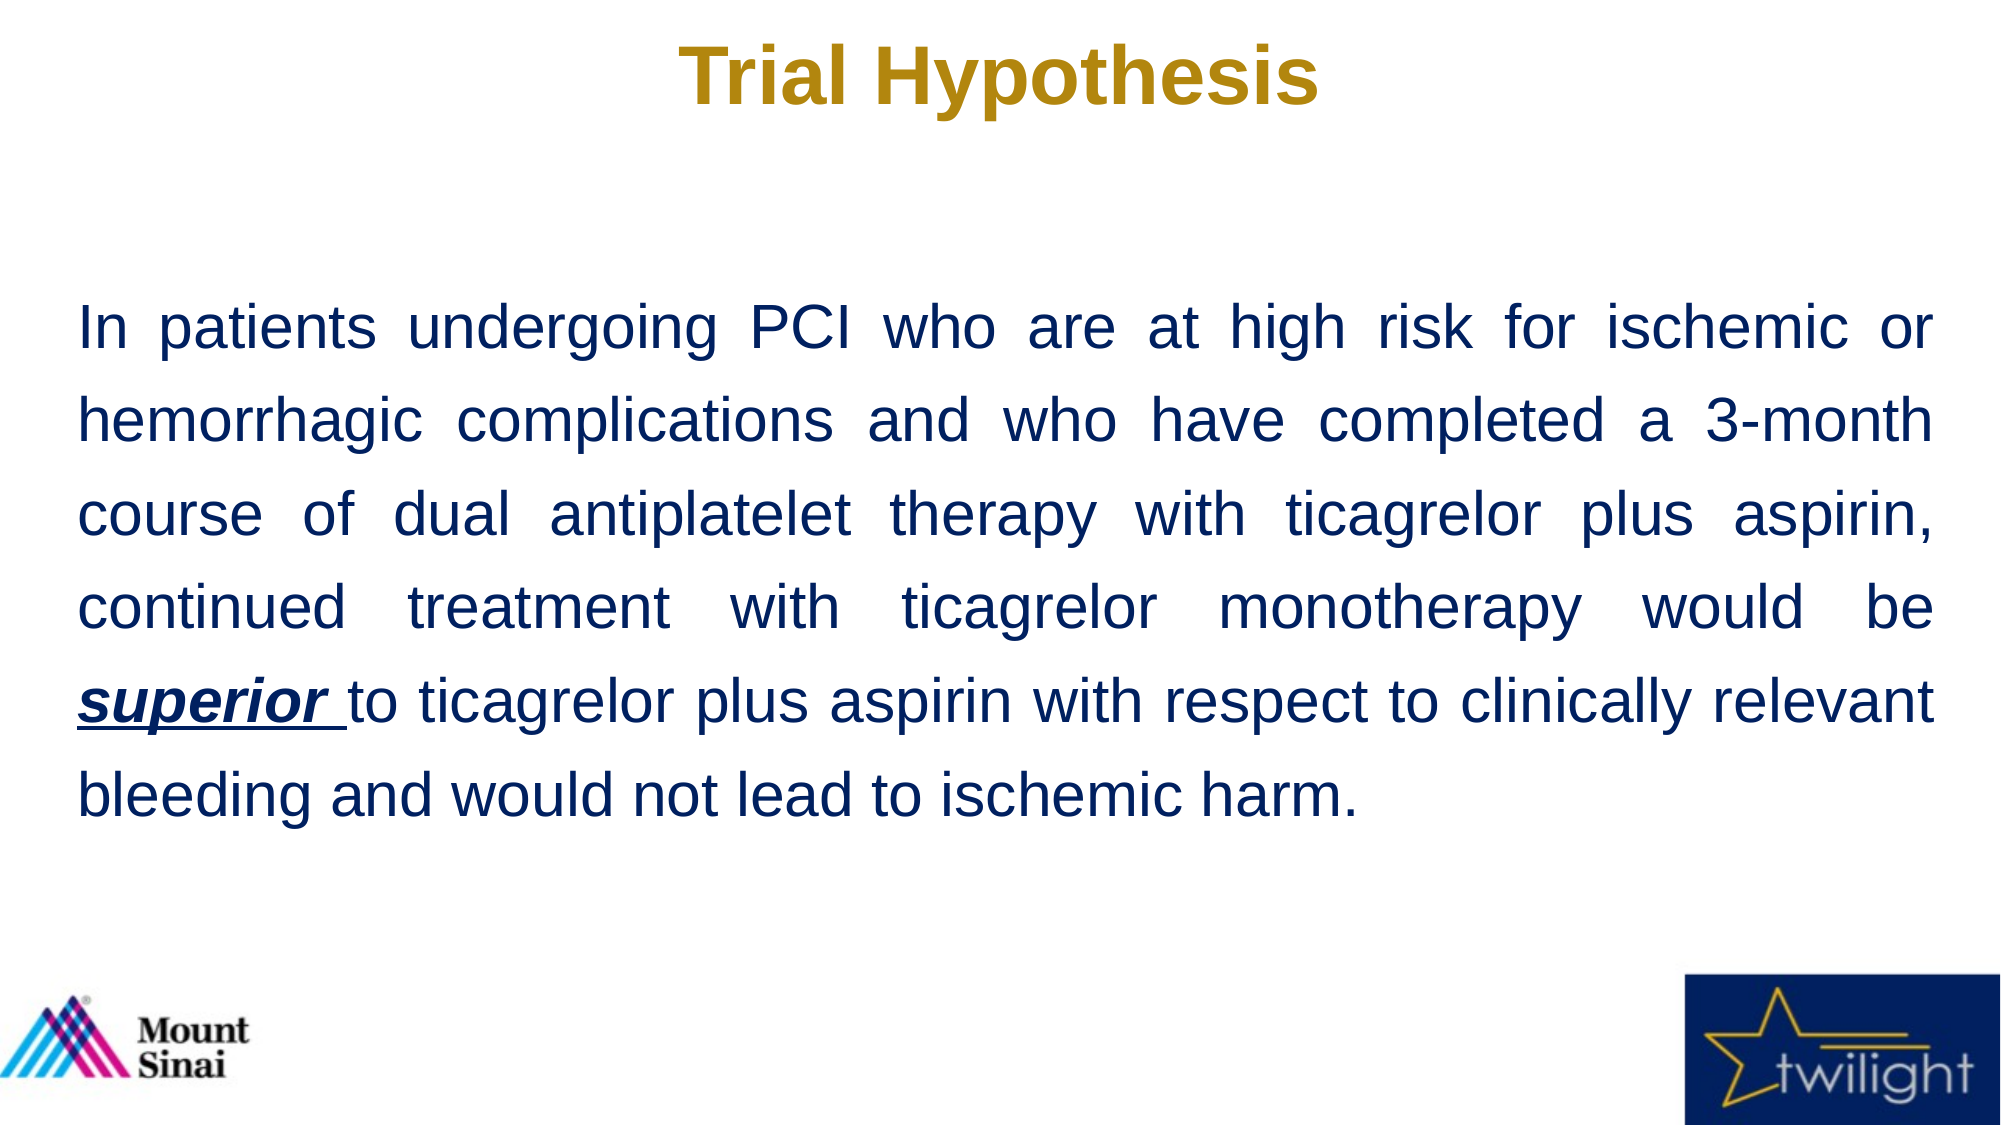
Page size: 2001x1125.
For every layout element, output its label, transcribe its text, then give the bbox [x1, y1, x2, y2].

picture [0, 0, 2001, 1125]
text_box Trial Hypothesis [0, 13, 2000, 129]
text_box In patients undergoing PCI who are at high risk for ischemic or hemorrhagic complications and who have completed a 3-month course of dual antiplatelet therapy with ticagrelor plus aspirin, continued treatment with ticagrelor monotherapy would be superior to ticagrelor plus aspirin with respect to clinically relevant bleeding and would not lead to ischemic harm. [62, 266, 1938, 829]
